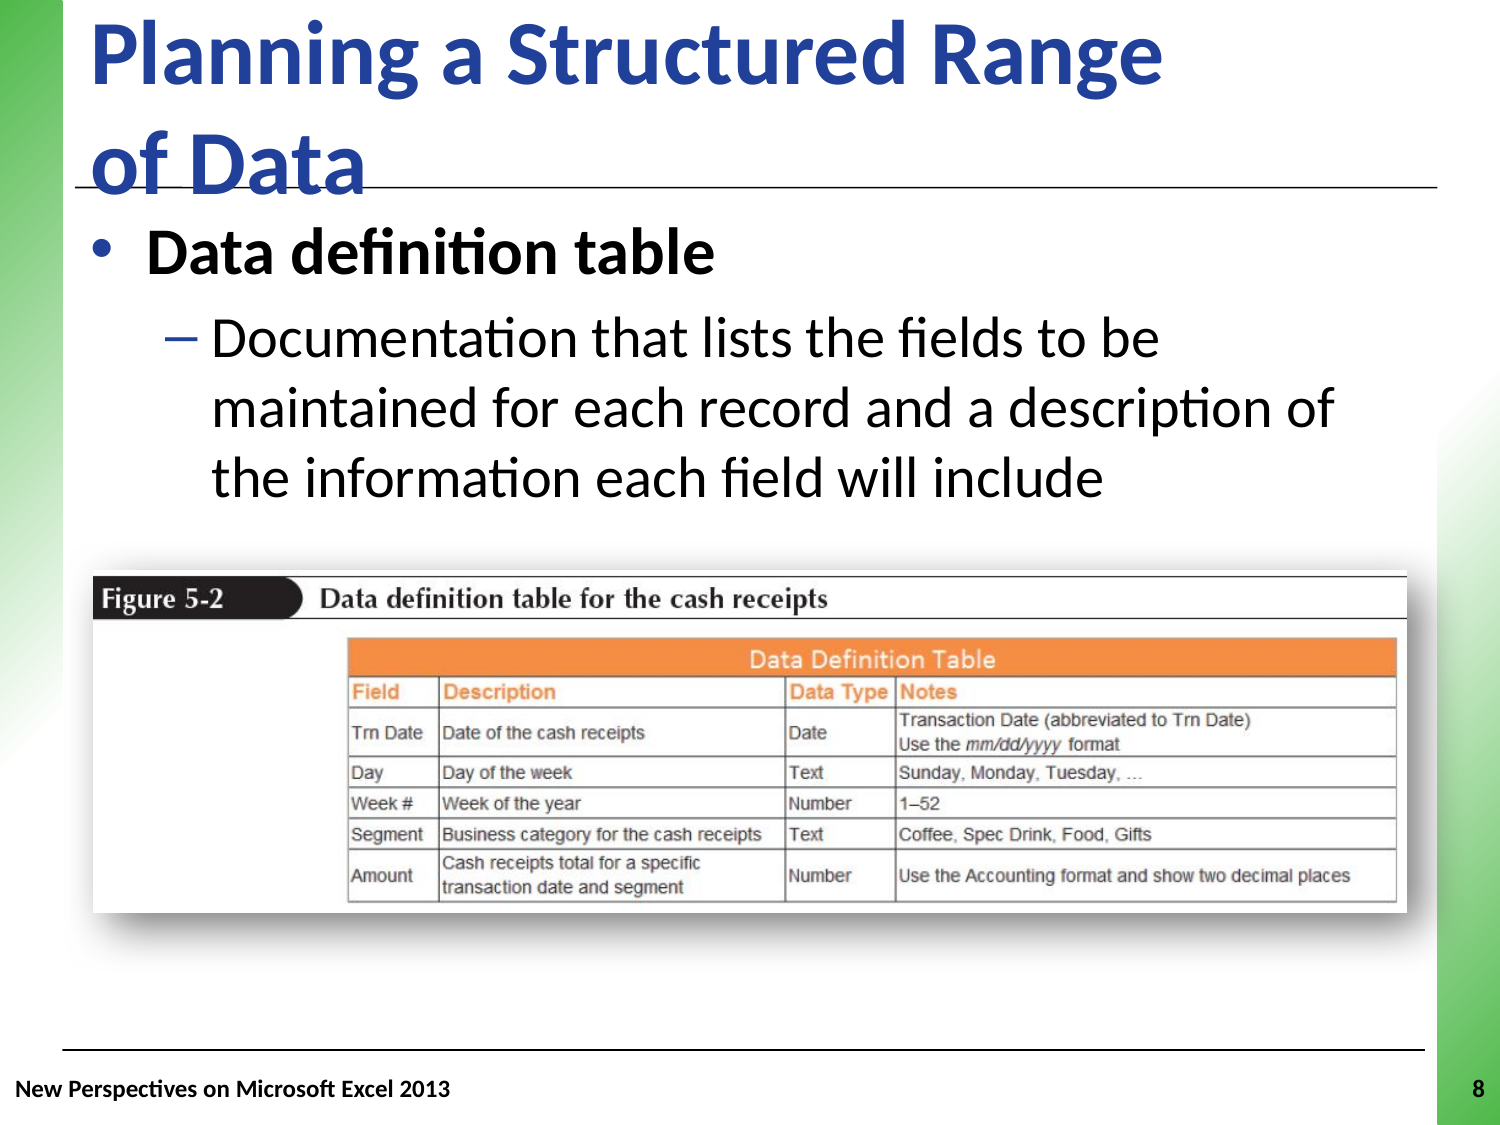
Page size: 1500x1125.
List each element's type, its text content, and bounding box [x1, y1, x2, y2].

picture [93, 570, 1407, 913]
title Planning a Structured Range of Data [74, 24, 1438, 181]
footer New Perspectives on Microsoft Excel 2013 [0, 1050, 1350, 1125]
slide_number 8 [1412, 1050, 1500, 1125]
list Data definition table Documentation that lists the fields to be maintained for each record and a description of the information each field will include [74, 199, 1426, 538]
